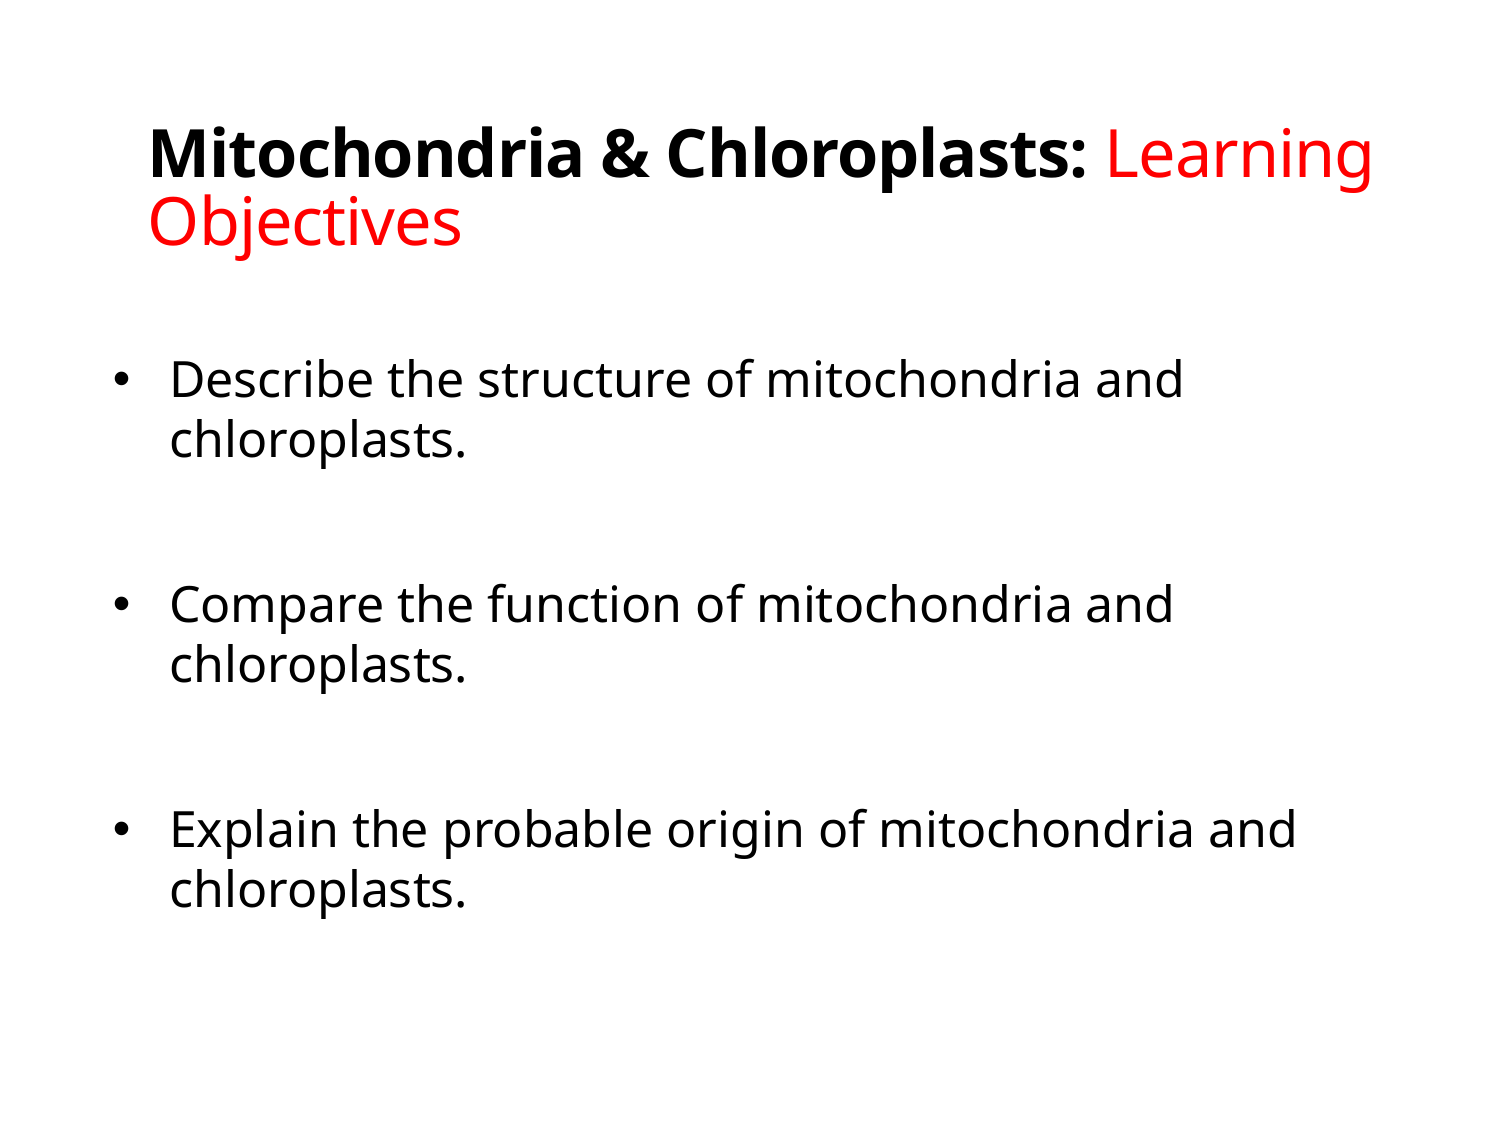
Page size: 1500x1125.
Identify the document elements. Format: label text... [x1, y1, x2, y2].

text_box Describe the structure of mitochondria and chloroplasts. Compare the function of mitochondria and chloroplasts. Explain the probable origin of mitochondria and chloroplasts. [98, 340, 1448, 1008]
title Mitochondria & Chloroplasts: Learning Objectives [132, 79, 1436, 267]
